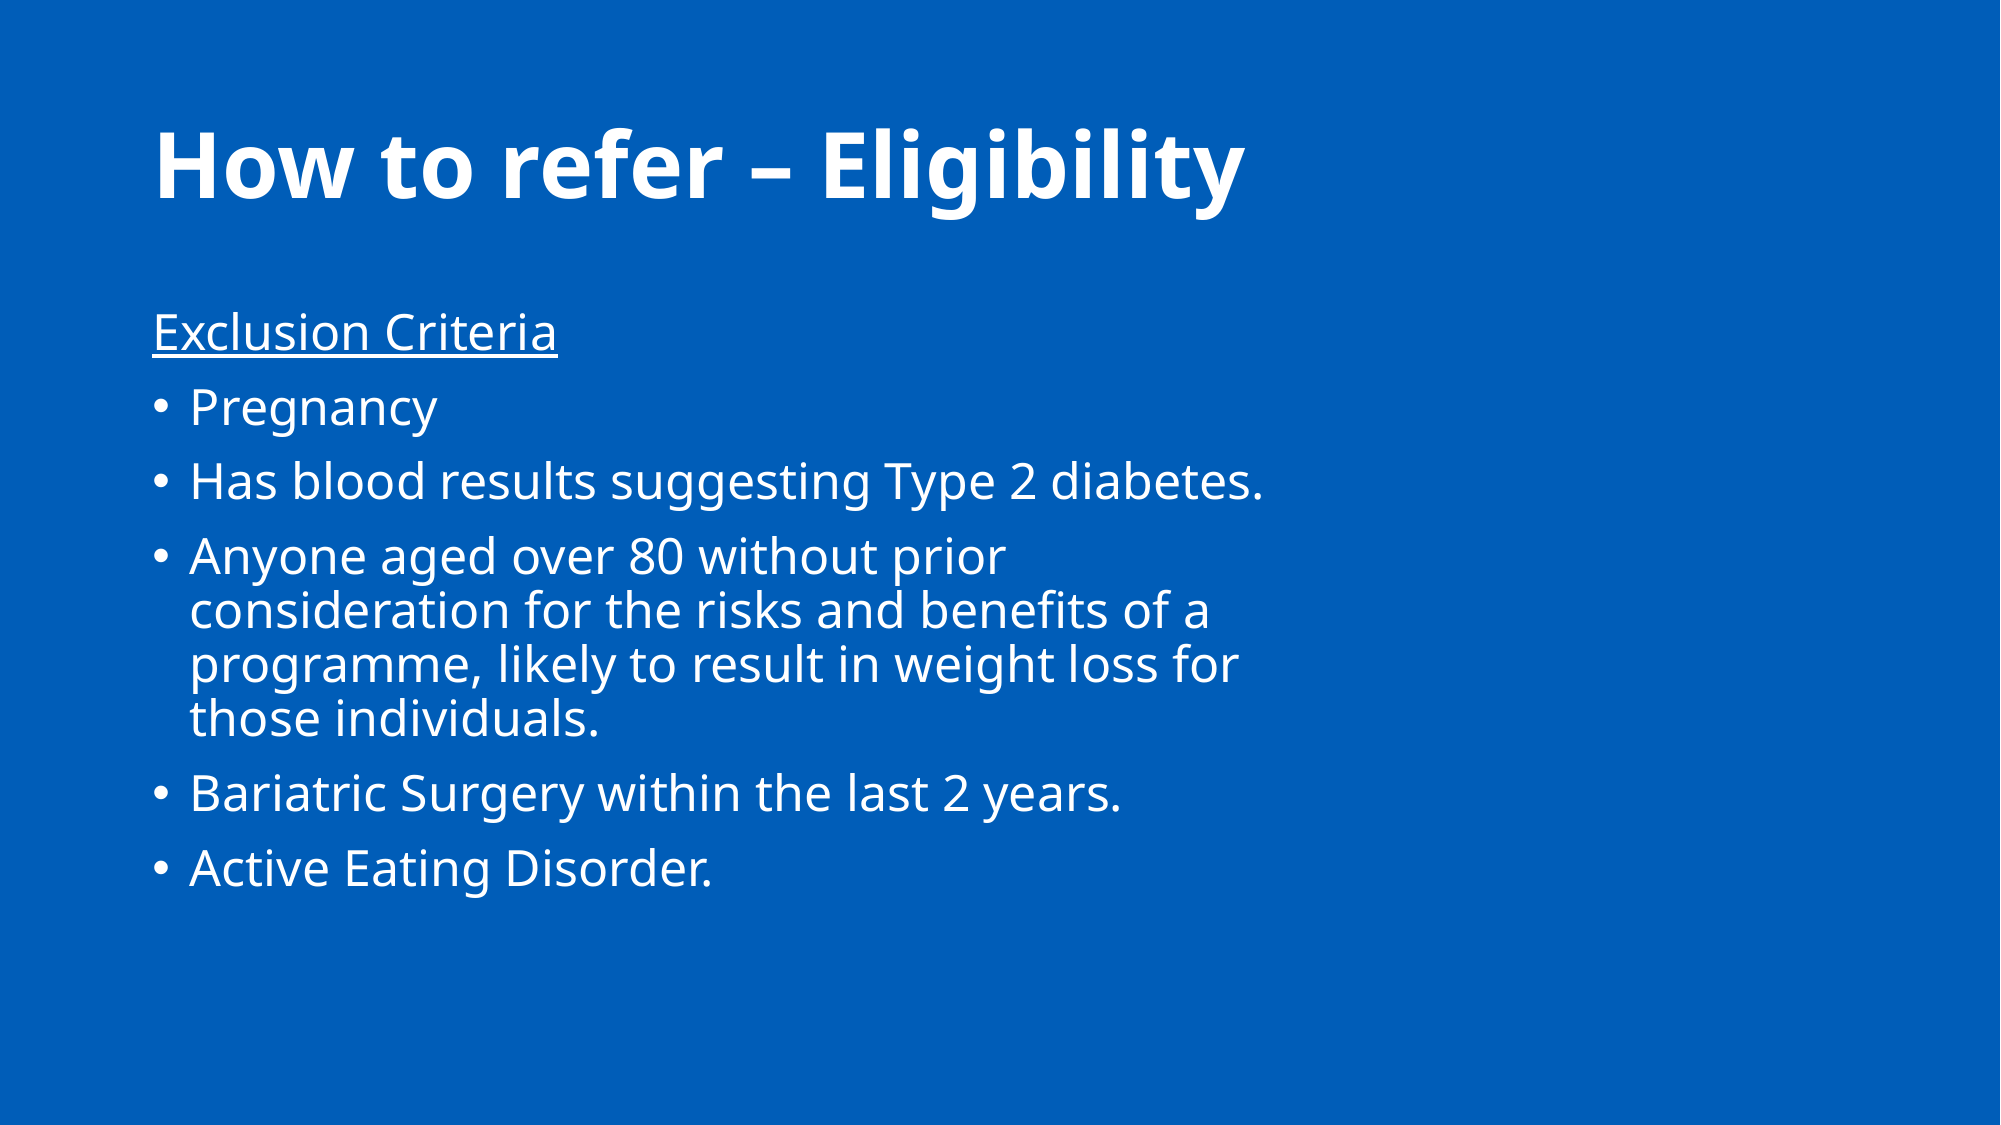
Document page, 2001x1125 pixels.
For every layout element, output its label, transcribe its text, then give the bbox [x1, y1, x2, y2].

list Exclusion Criteria​ Pregnancy​ Has blood results suggesting Type 2 diabetes.​ Anyone aged over 80 without prior consideration for the risks and benefits of a programme, likely to result in weight loss for those individuals.​ Bariatric Surgery within the last 2 years.​ Active Eating Disorder.​ [137, 299, 1282, 1066]
title How to refer – Eligibility​ [137, 59, 1932, 278]
